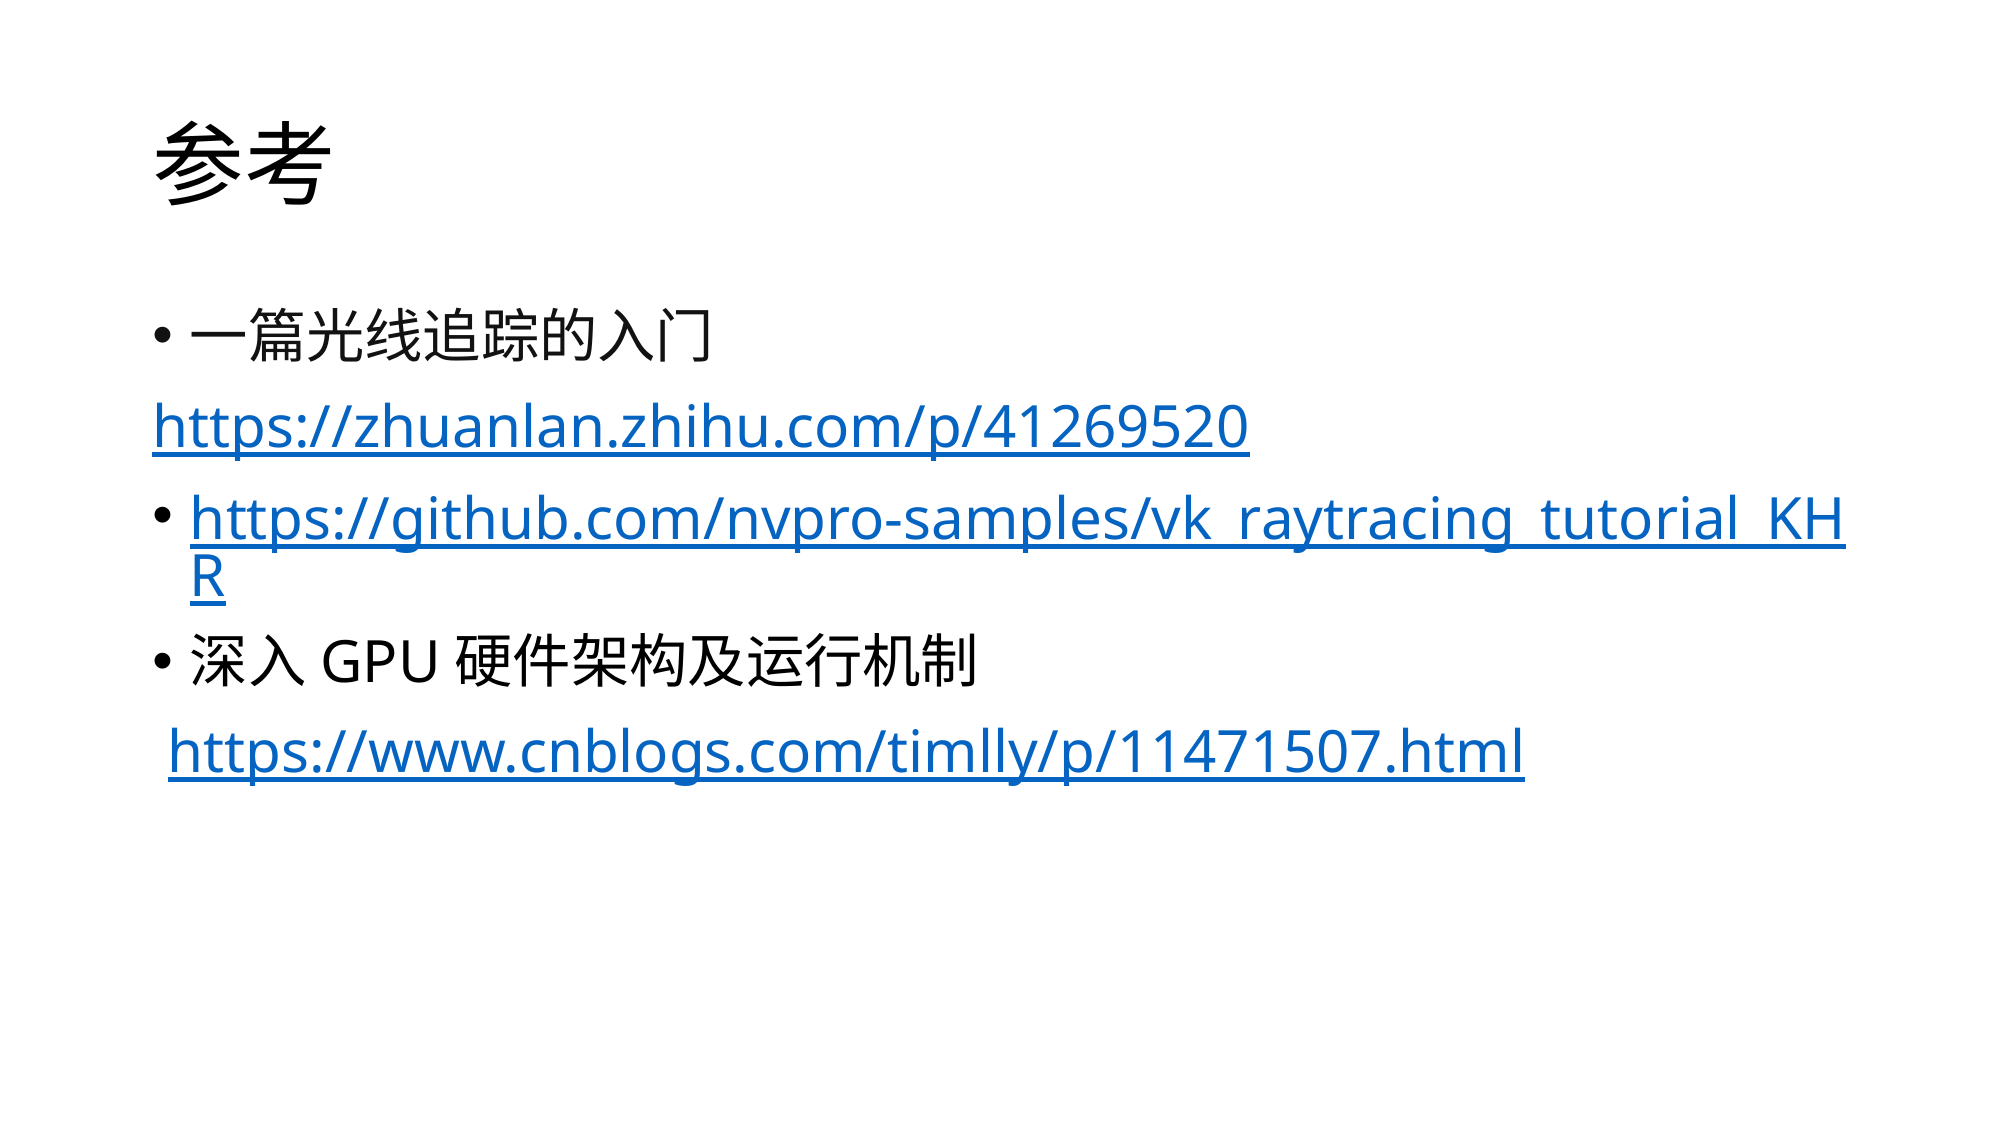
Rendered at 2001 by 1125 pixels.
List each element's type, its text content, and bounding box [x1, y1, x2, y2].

list 一篇光线追踪的入门 https://zhuanlan.zhihu.com/p/41269520 https://github.com/nvpro-samples/vk_raytracing_tutorial_KHR 深入GPU硬件架构及运行机制 https://www.cnblogs.com/timlly/p/11471507.html [137, 299, 1863, 1014]
title 参考 [137, 59, 1863, 278]
